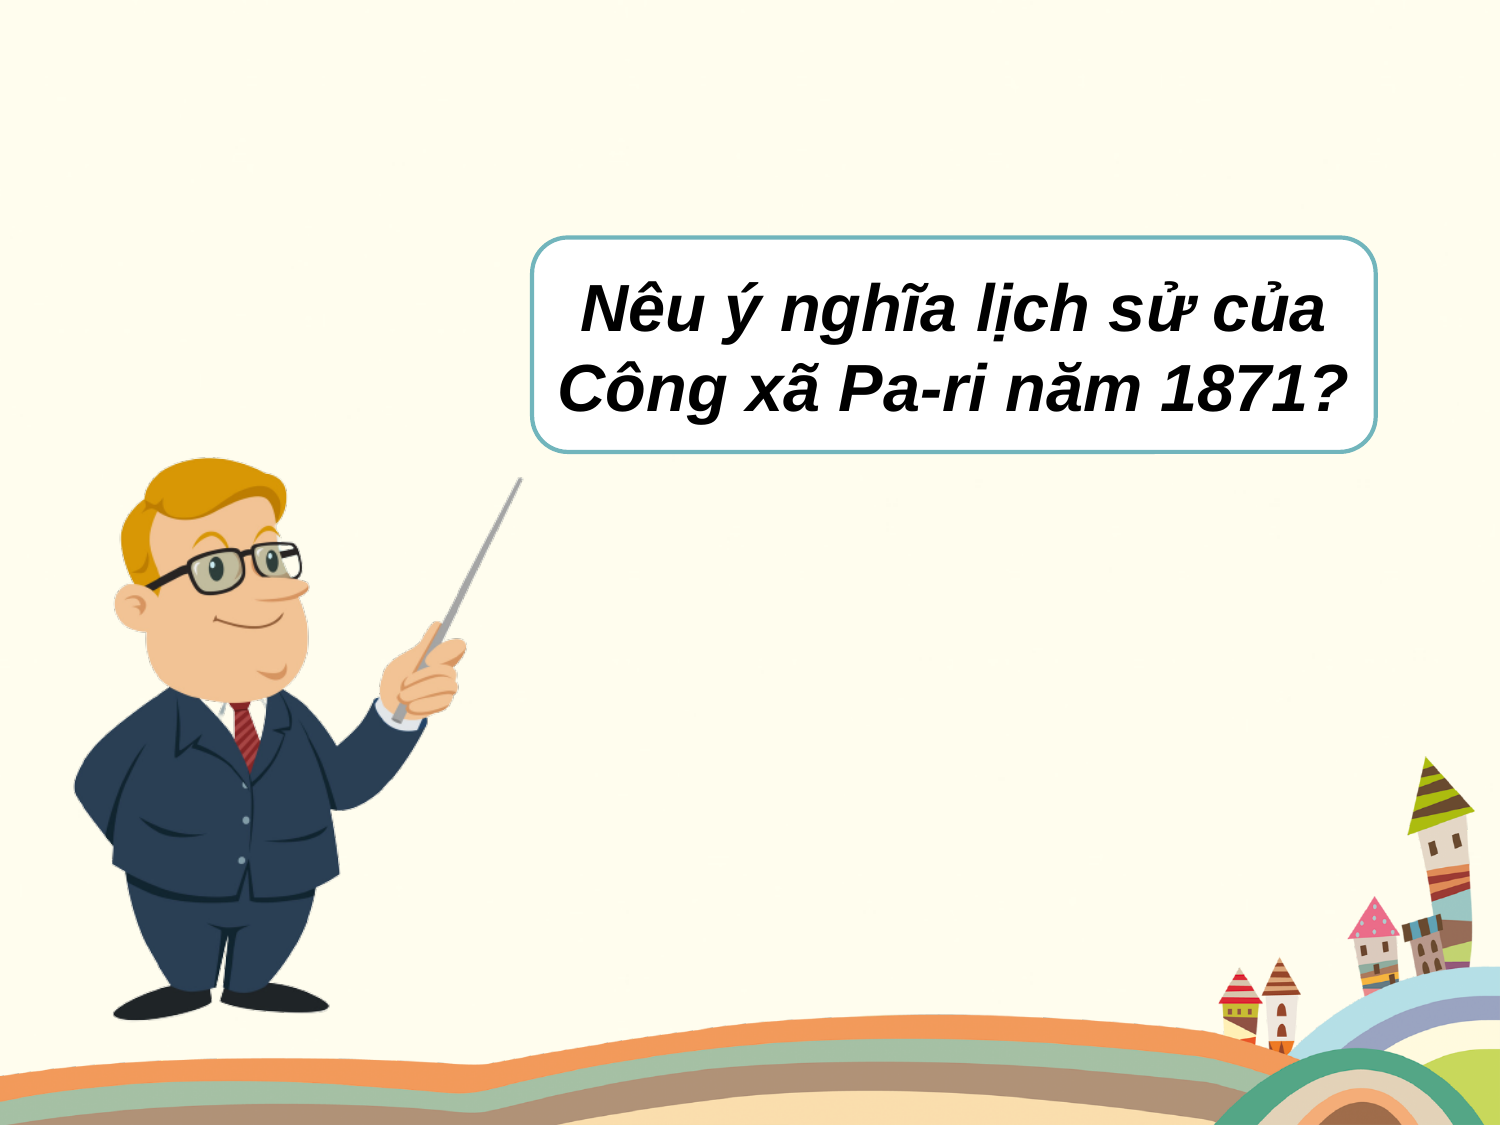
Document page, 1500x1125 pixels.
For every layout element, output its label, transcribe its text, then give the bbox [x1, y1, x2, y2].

text_box Nêu ý nghĩa lịch sử của Công xã Pa-ri năm 1871? [529, 235, 1378, 455]
picture [0, 0, 1500, 1125]
